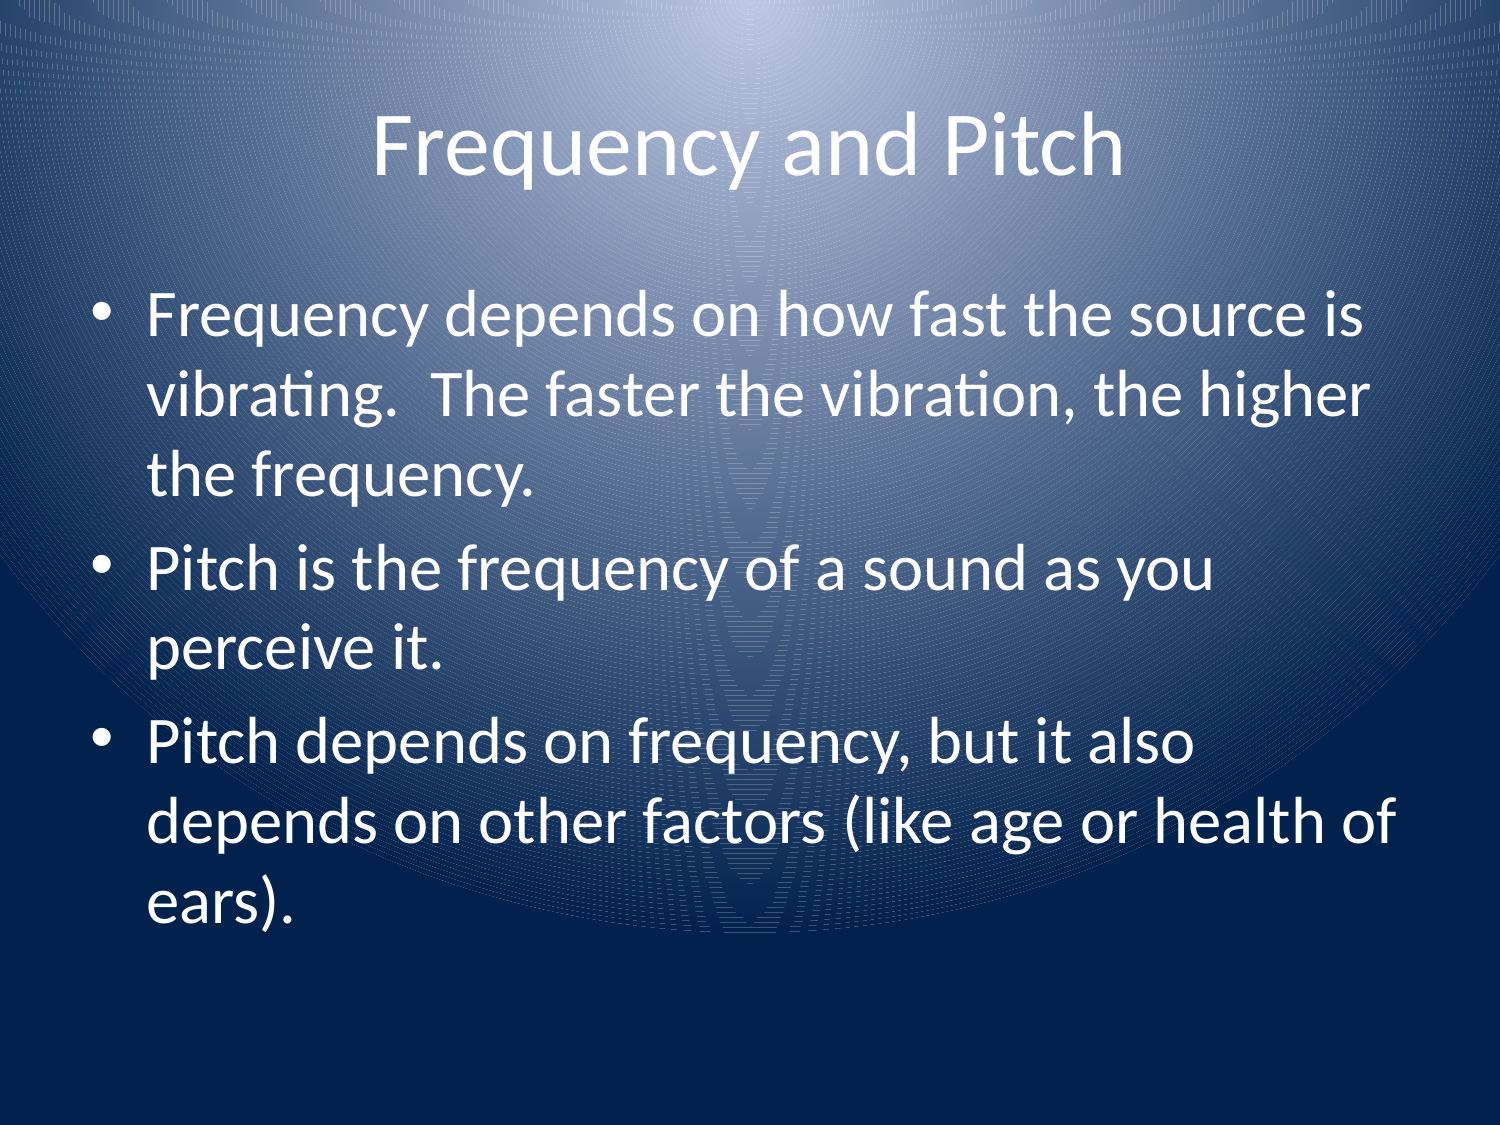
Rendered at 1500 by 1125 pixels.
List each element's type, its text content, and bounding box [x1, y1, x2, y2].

list Frequency depends on how fast the source is vibrating. The faster the vibration, the higher the frequency. Pitch is the frequency of a sound as you perceive it. Pitch depends on frequency, but it also depends on other factors (like age or health of ears). [75, 262, 1425, 1005]
title Frequency and Pitch [75, 45, 1425, 233]
